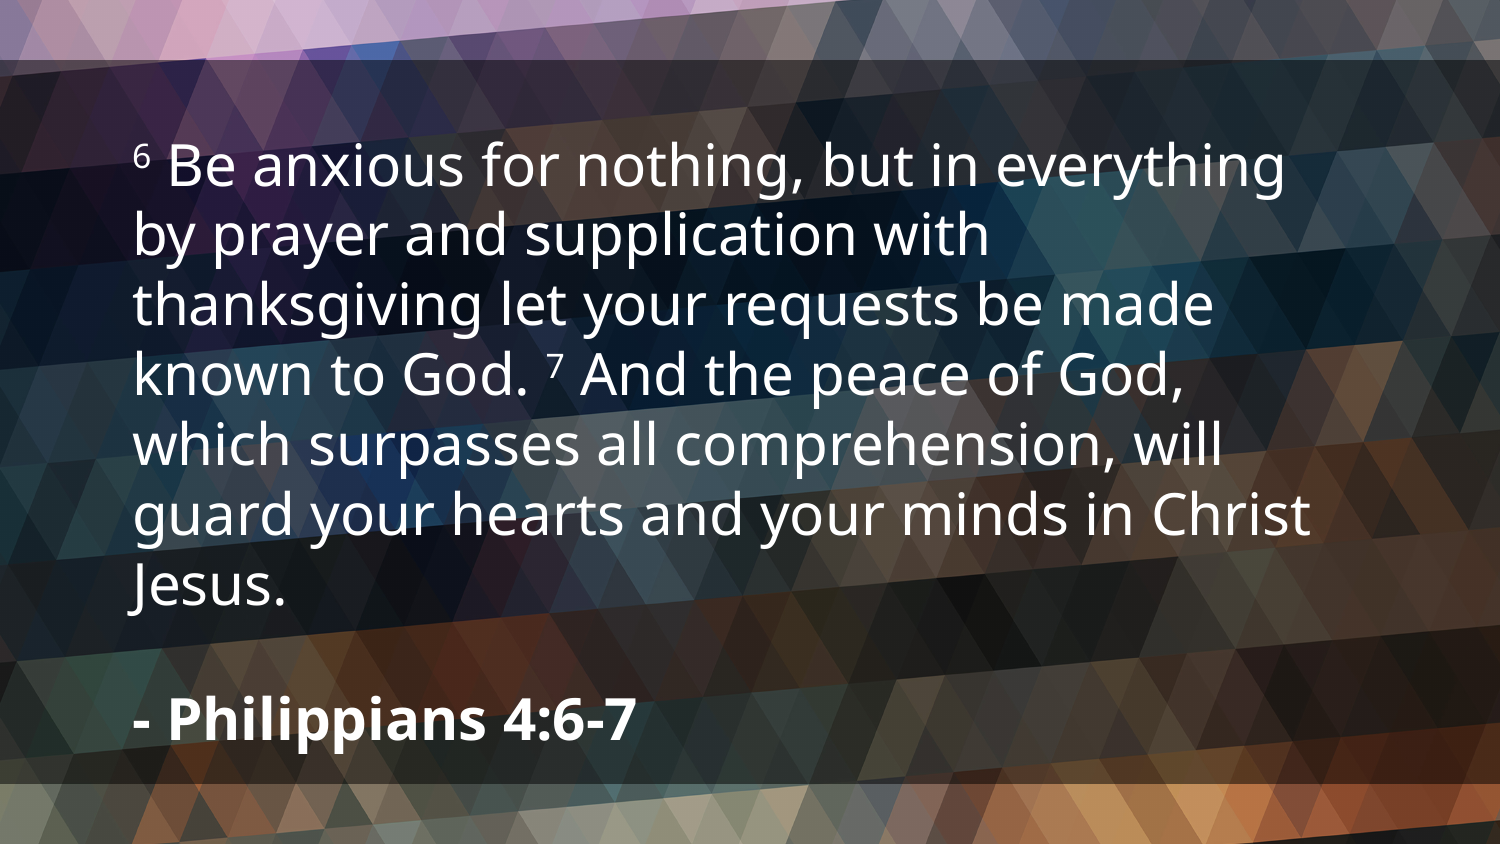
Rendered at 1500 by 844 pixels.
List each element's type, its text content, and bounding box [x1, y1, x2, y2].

list - Philippians 4:6-7 [116, 674, 799, 760]
list 6 Be anxious for nothing, but in everything by prayer and supplication with thanksgiving let your requests be made known to God. 7 And the peace of God, which surpasses all comprehension, will guard your hearts and your minds in Christ Jesus. [116, 70, 1343, 675]
picture [0, 0, 1500, 844]
